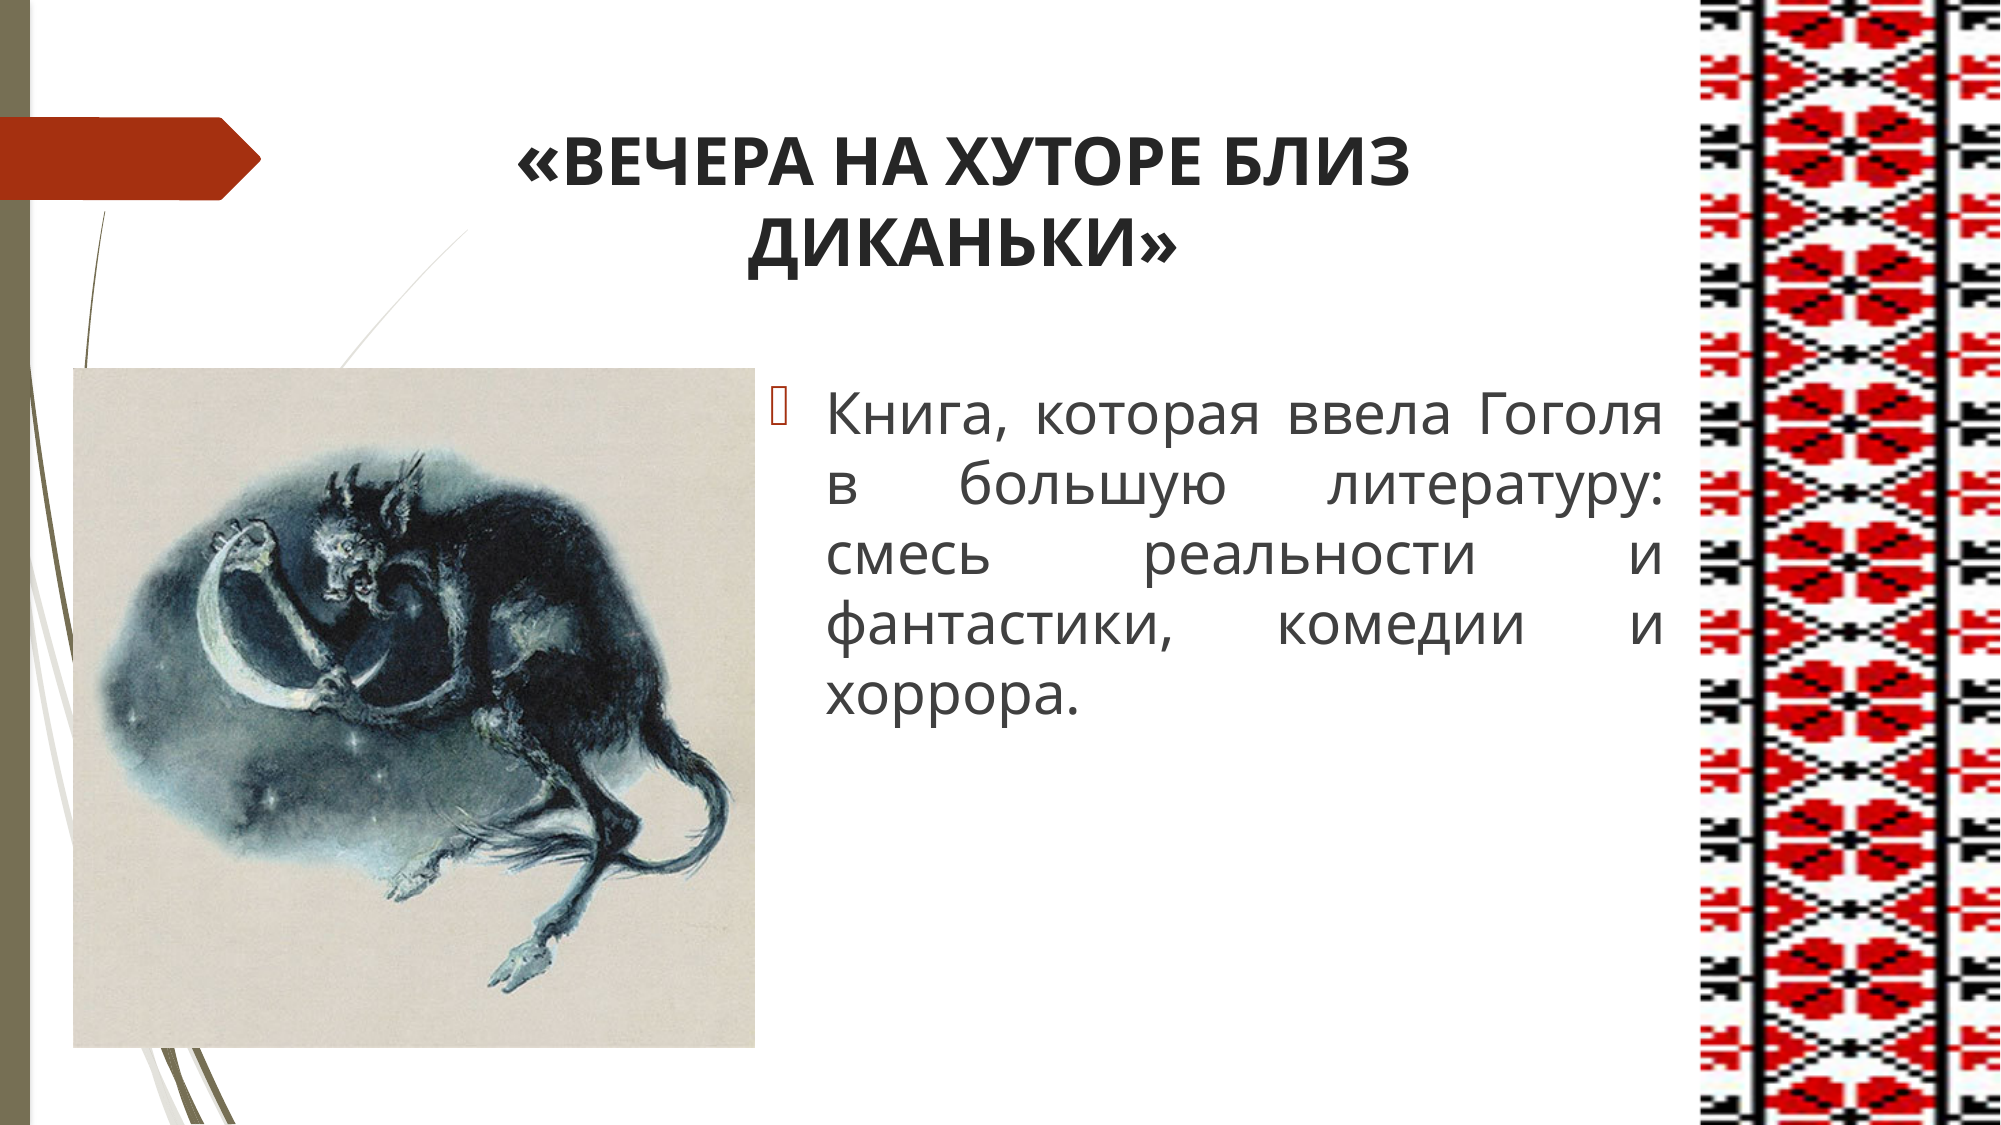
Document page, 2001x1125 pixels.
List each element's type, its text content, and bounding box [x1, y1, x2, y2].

list Книга, которая ввела Гоголя в большую литературу: смесь реальности и фантастики, комедии и хоррора. [755, 369, 1681, 1048]
title «ВЕЧЕРА НА ХУТОРЕ БЛИЗ ДИКАНЬКИ» [425, 102, 1503, 313]
picture [30, 0, 2001, 1125]
